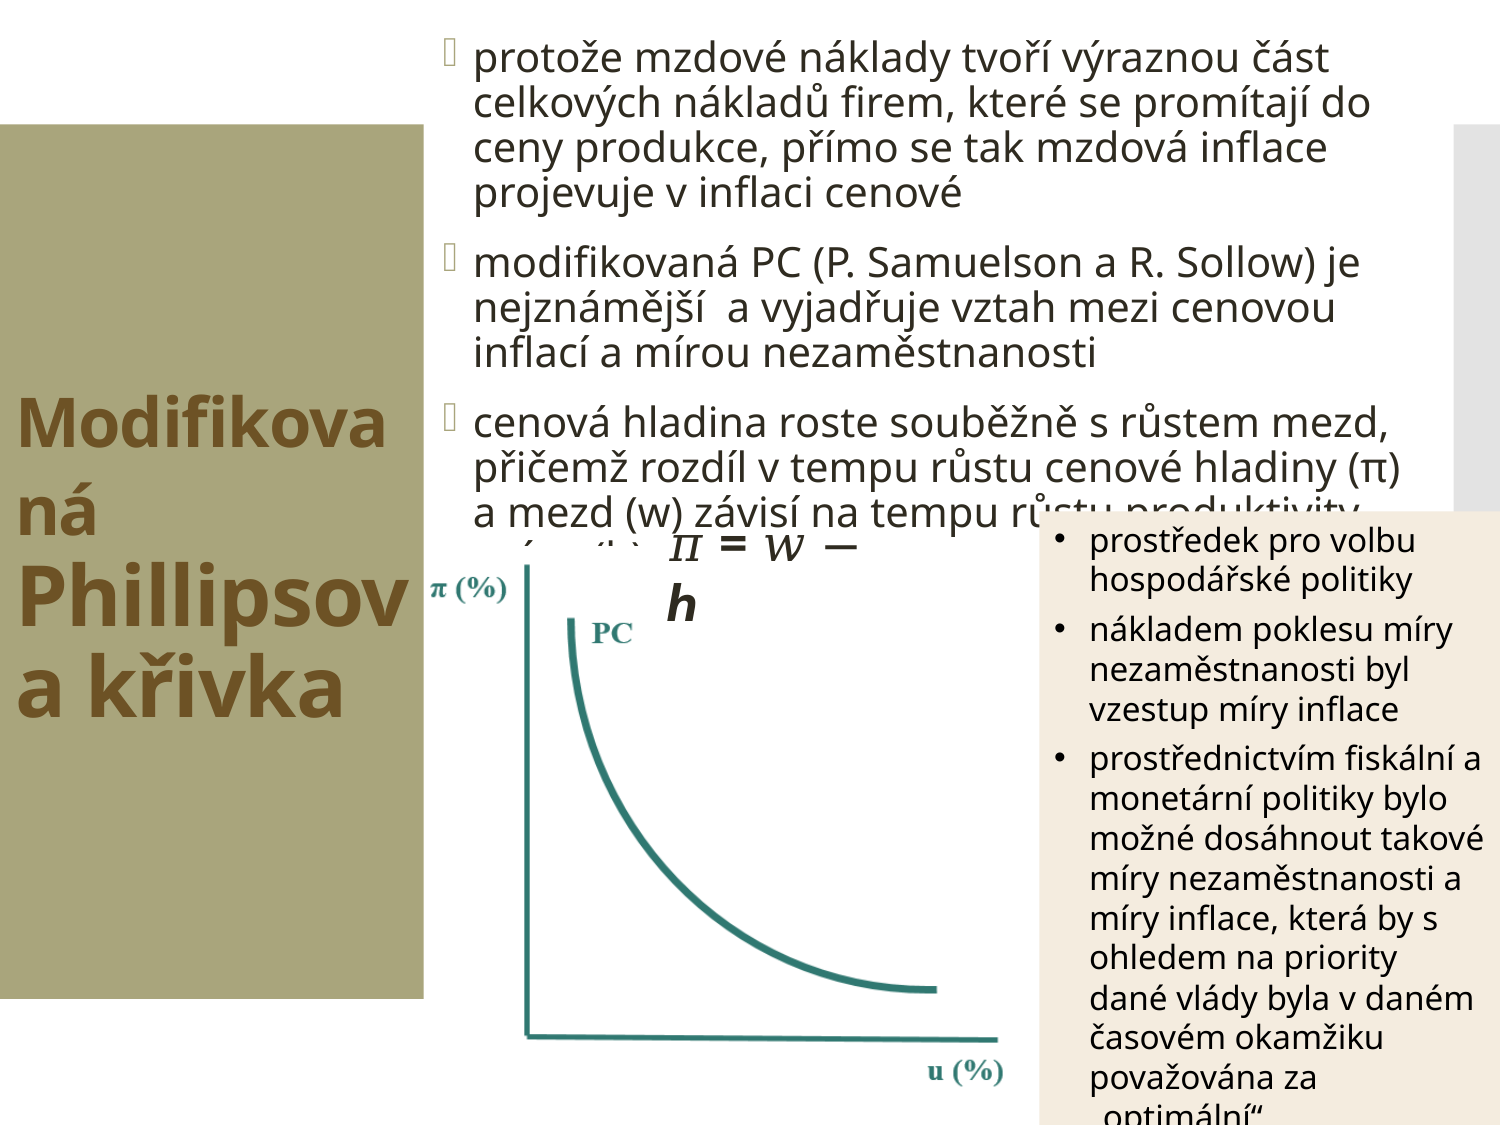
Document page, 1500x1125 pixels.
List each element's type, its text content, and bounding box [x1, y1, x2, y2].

text_box prostředek pro volbu hospodářské politiky nákladem poklesu míry nezaměstnanosti byl vzestup míry inflace prostřednictvím fiskální a monetární politiky bylo možné dosáhnout takové míry nezaměstnanosti a míry inflace, která by s ohledem na priority dané vlády byla v daném časovém okamžiku považována za „optimální“ [1039, 511, 1500, 1125]
picture [427, 545, 1008, 1096]
title Modifikovaná Phillipsova křivka [0, 278, 427, 845]
text_box 𝜋 = 𝑤 − ℎ [650, 504, 891, 545]
list protože mzdové náklady tvoří výraznou část celkových nákladů firem, které se promítají do ceny produkce, přímo se tak mzdová inflace projevuje v inflaci cenové modifikovaná PC (P. Samuelson a R. Sollow) je nejznámější a vyjadřuje vztah mezi cenovou inflací a mírou nezaměstnanosti cenová hladina roste souběžně s růstem mezd, přičemž rozdíl v tempu růstu cenové hladiny (π) a mezd (w) závisí na tempu růstu produktivity práce (h) [427, 28, 1447, 974]
